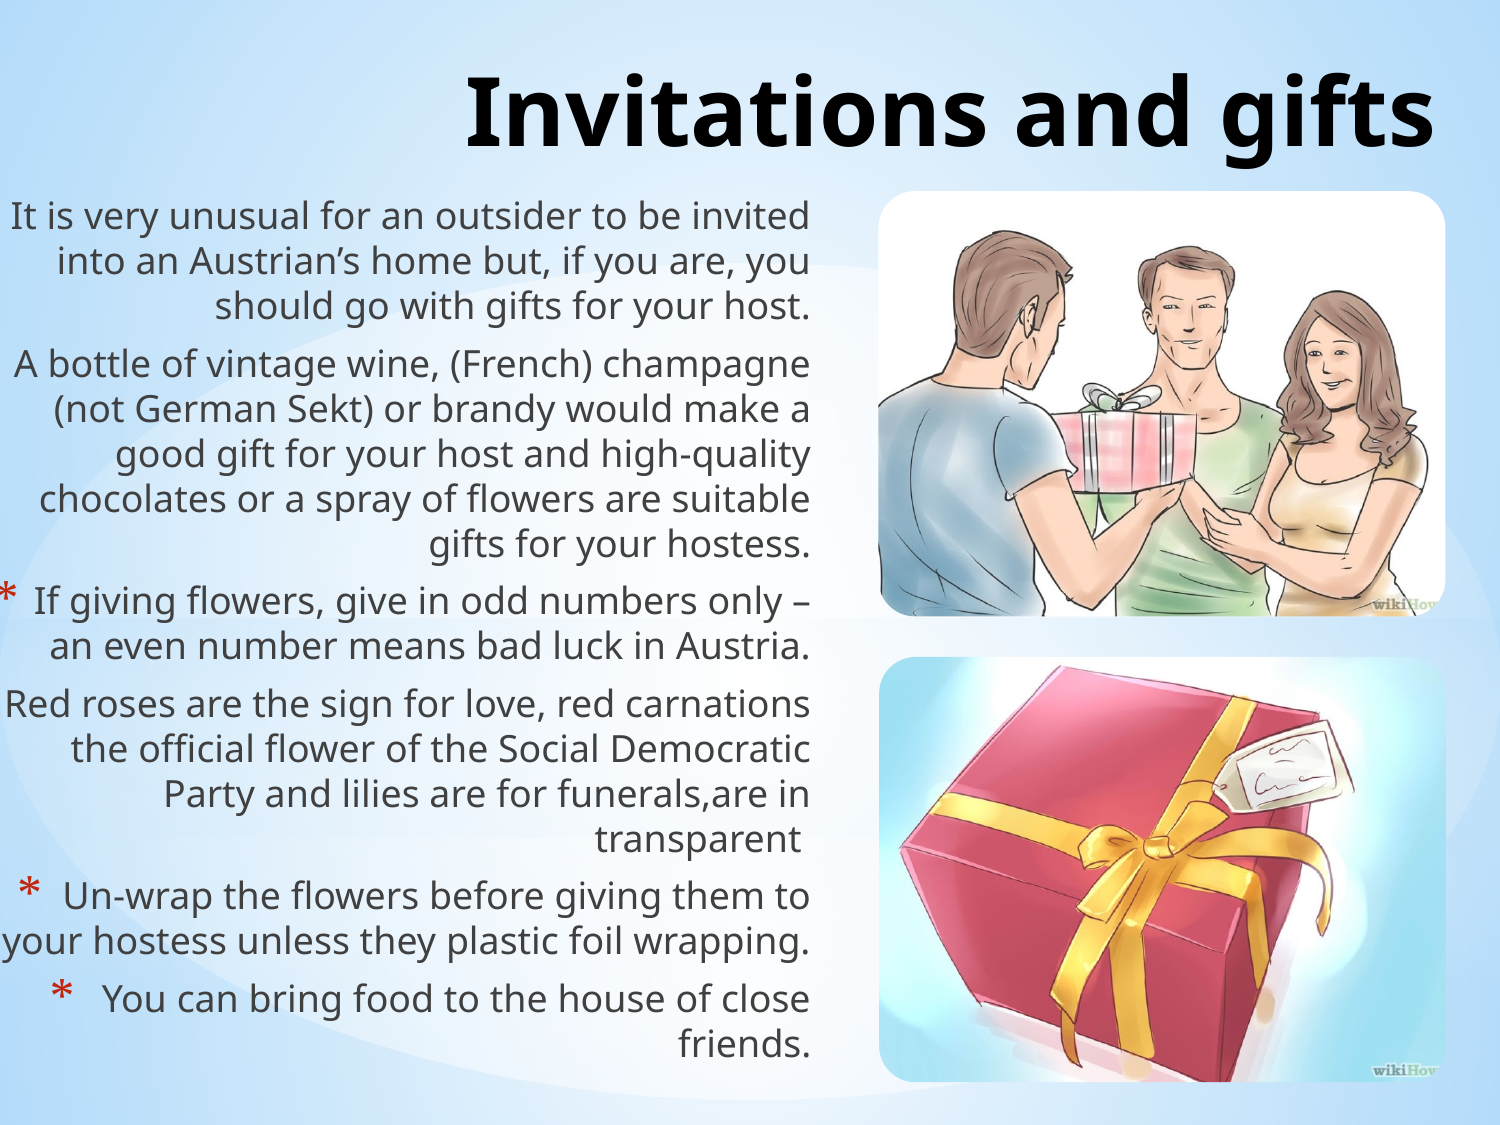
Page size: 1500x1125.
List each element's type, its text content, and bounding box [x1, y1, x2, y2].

picture [878, 656, 1447, 1083]
picture [878, 190, 1446, 617]
list It is very unusual for an outsider to be invited into an Austrian’s home but, if you are, you should go with gifts for your host. A bottle of vintage wine, (French) champagne (not German Sekt) or brandy would make a good gift for your host and high-quality chocolates or a spray of flowers are suitable gifts for your hostess. If giving flowers, give in odd numbers only – an even number means bad luck in Austria. Red roses are the sign for love, red carnations the official flower of the Social Democratic Party and lilies are for funerals,are in transparent Un-wrap the flowers before giving them to your hostess unless they plastic foil wrapping. You can bring food to the house of close friends. [0, 184, 827, 1122]
title Invitations and gifts [382, 42, 1451, 231]
